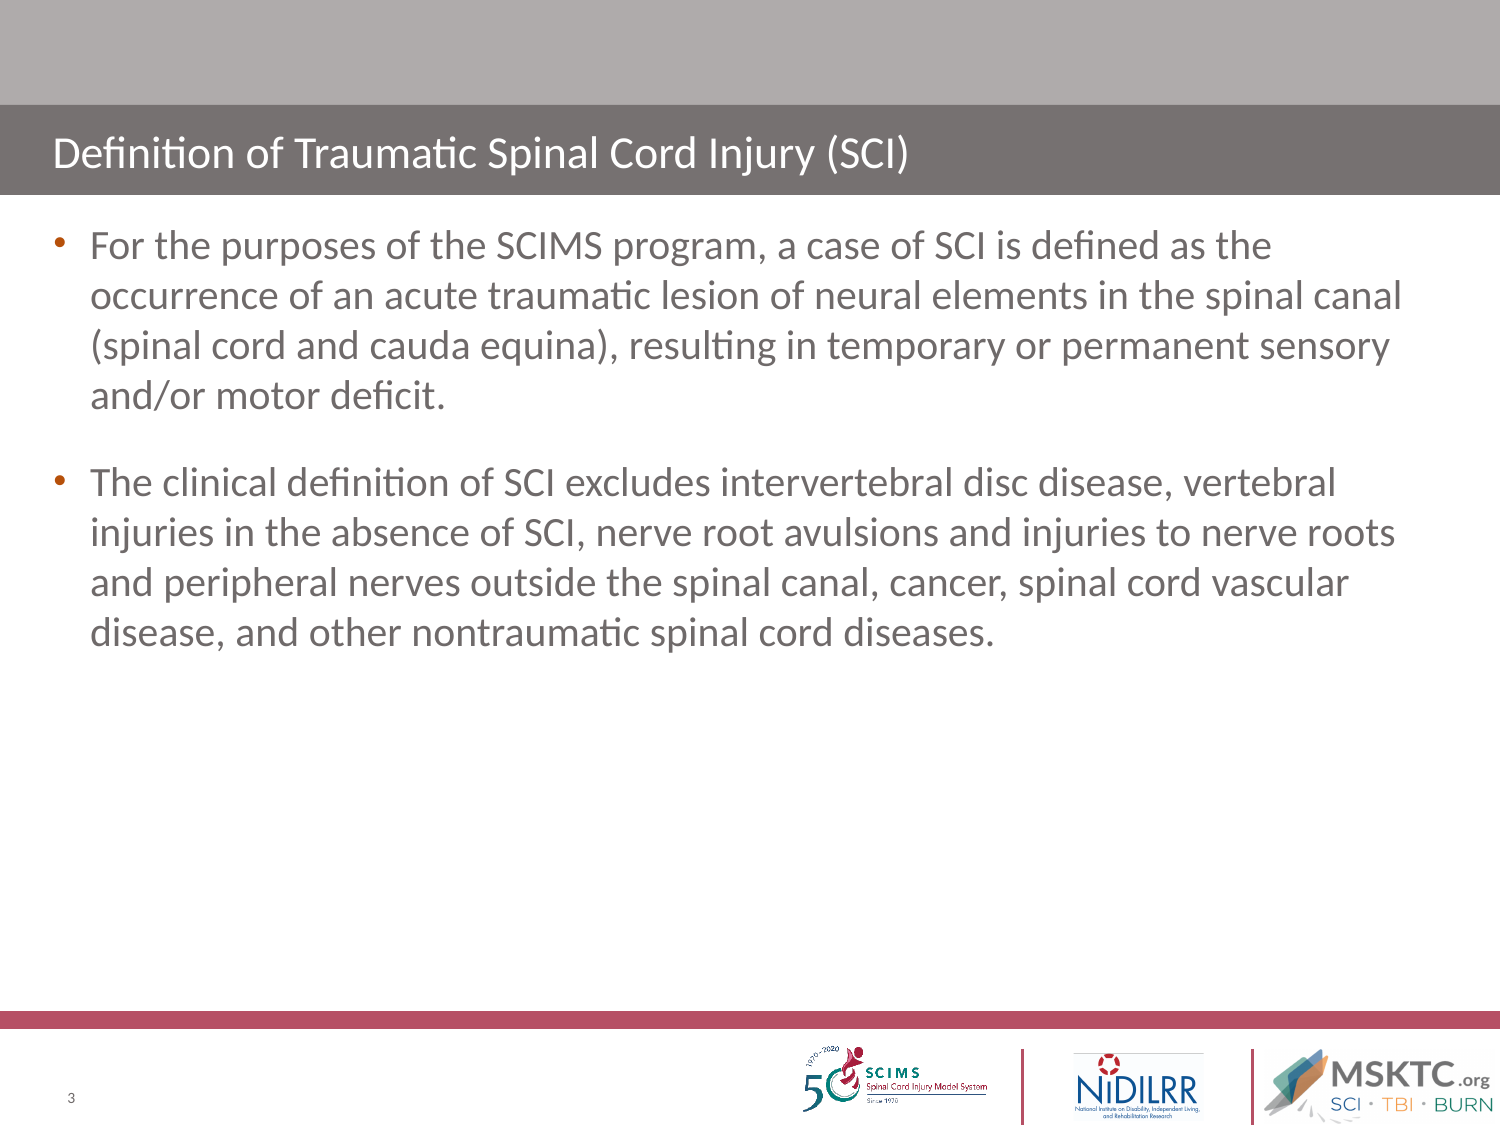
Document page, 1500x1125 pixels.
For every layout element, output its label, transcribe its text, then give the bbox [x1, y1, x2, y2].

list For the purposes of the SCIMS program, a case of SCI is defined as the occurrence of an acute traumatic lesion of neural elements in the spinal canal (spinal cord and cauda equina), resulting in temporary or permanent sensory and/or motor deficit. The clinical definition of SCI excludes intervertebral disc disease, vertebral injuries in the absence of SCI, nerve root avulsions and injuries to nerve roots and peripheral nerves outside the spinal canal, cancer, spinal cord vascular disease, and other nontraumatic spinal cord diseases. [0, 195, 1500, 1012]
picture [798, 1036, 1011, 1125]
slide_number 3 [56, 1088, 76, 1107]
picture [1264, 1049, 1495, 1124]
picture [1073, 1052, 1204, 1121]
title Definition of Traumatic Spinal Cord Injury (SCI) [0, 104, 1500, 195]
